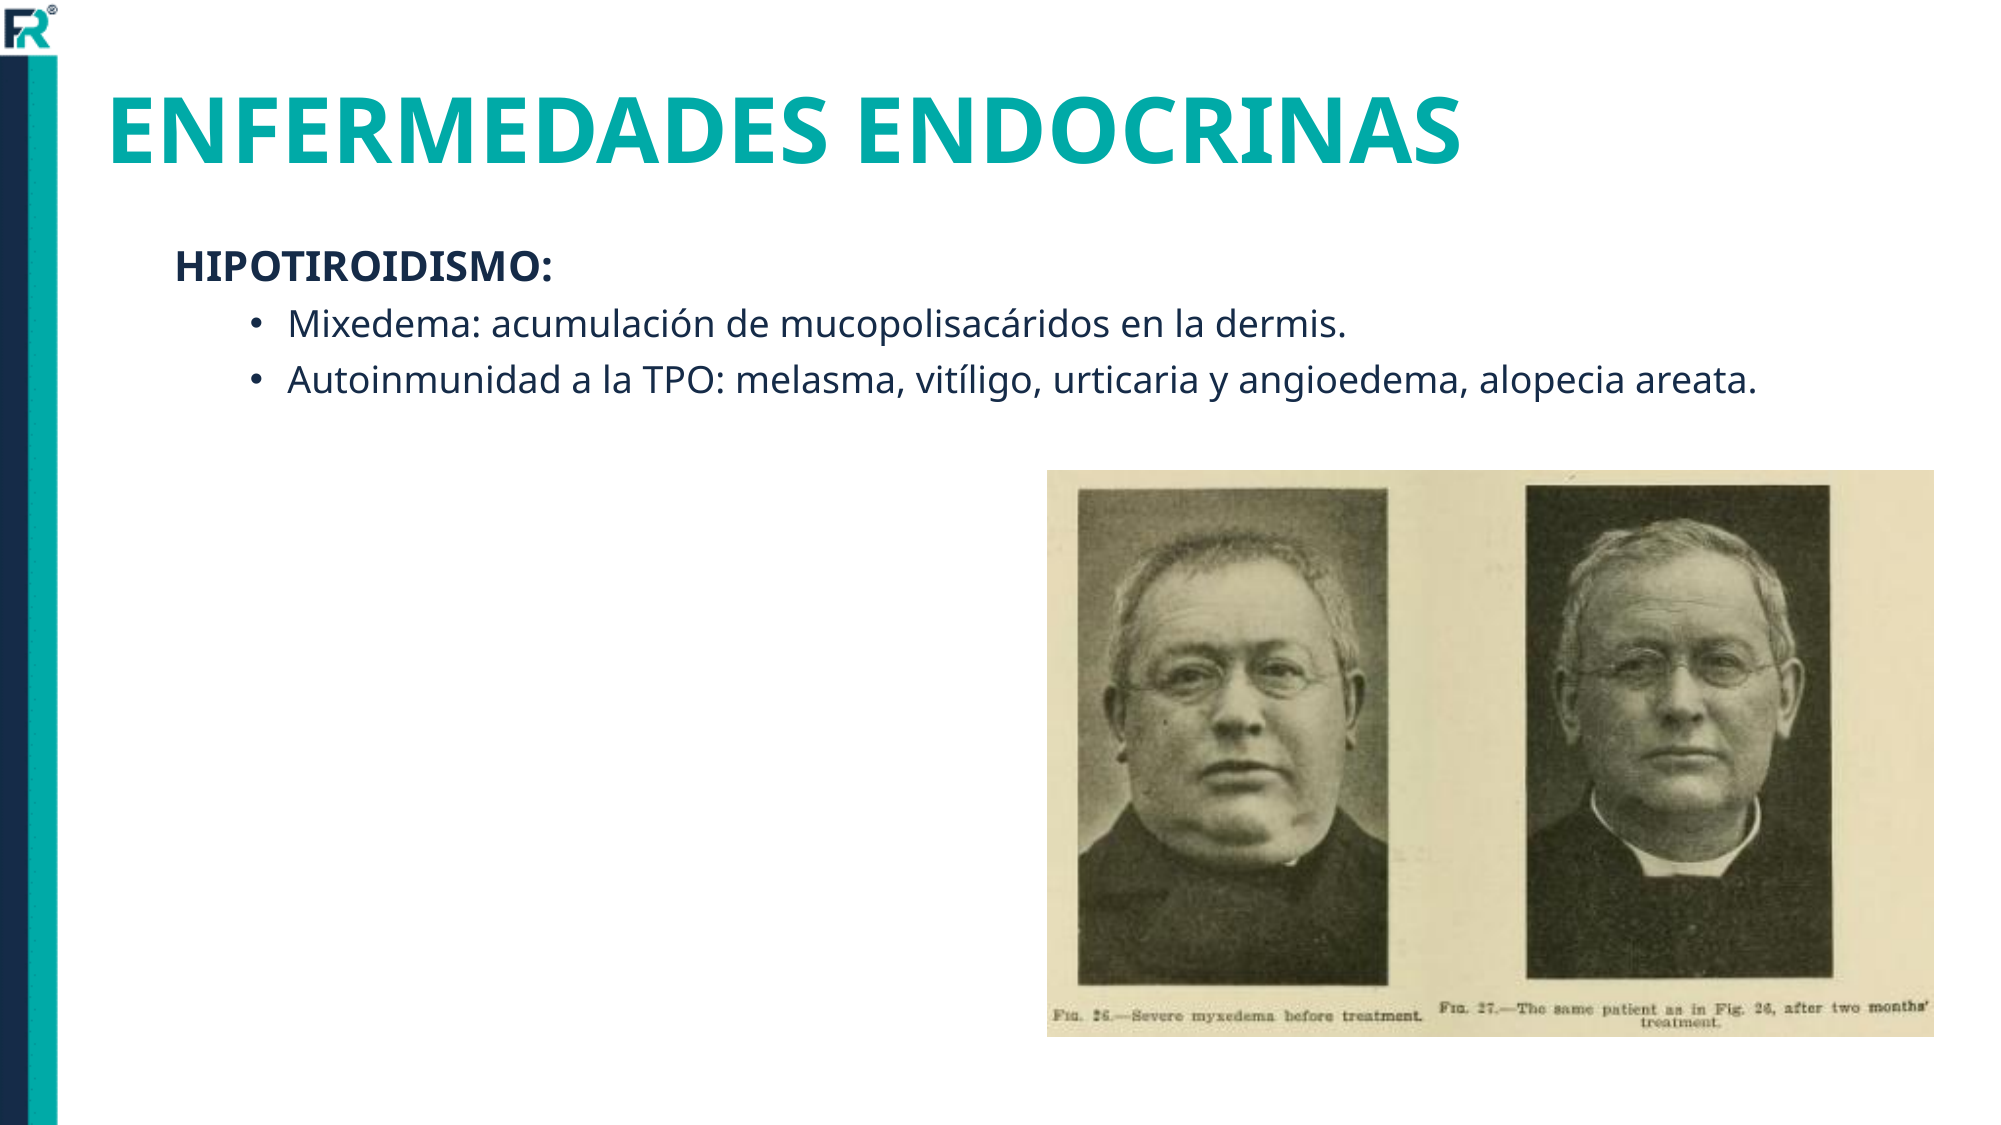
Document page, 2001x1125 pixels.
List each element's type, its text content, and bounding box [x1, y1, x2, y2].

picture [0, 0, 2001, 1125]
title ENFERMEDADES ENDOCRINAS [90, 25, 1841, 243]
list HIPOTIROIDISMO: Mixedema: acumulación de mucopolisacáridos en la dermis. Autoinmunidad a la TPO: melasma, vitíligo, urticaria y angioedema, alopecia areata. [159, 232, 1879, 709]
